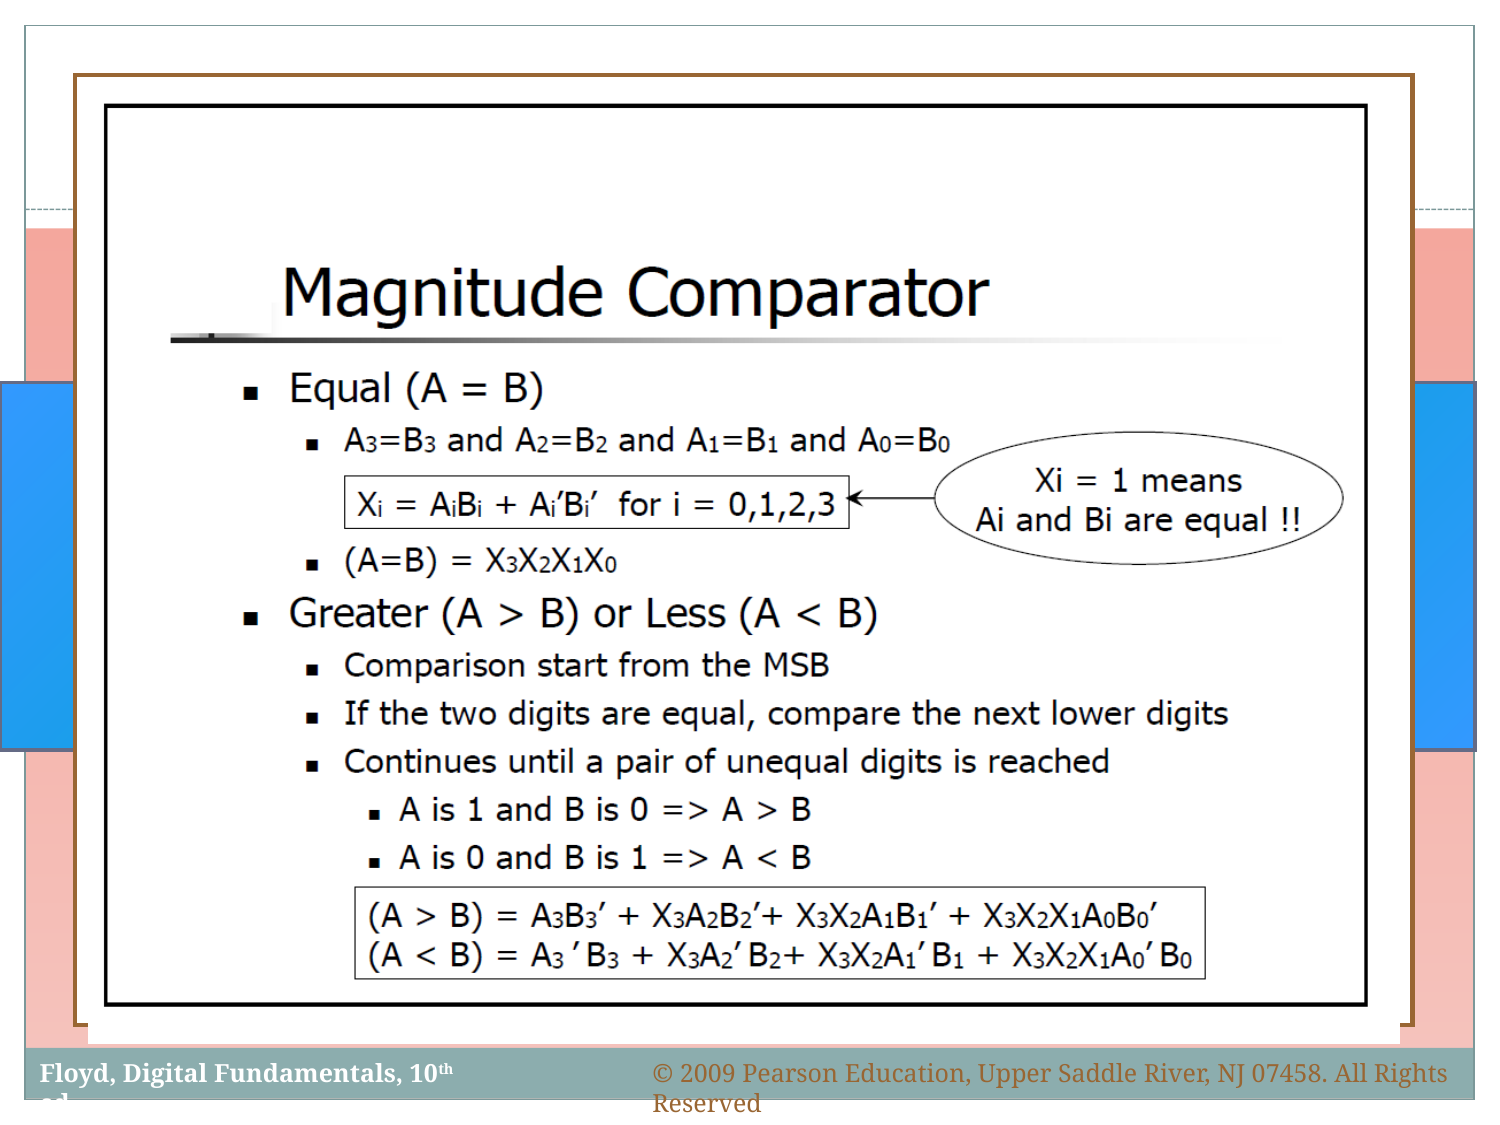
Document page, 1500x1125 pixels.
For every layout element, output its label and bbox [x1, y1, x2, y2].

picture [88, 84, 1400, 1044]
